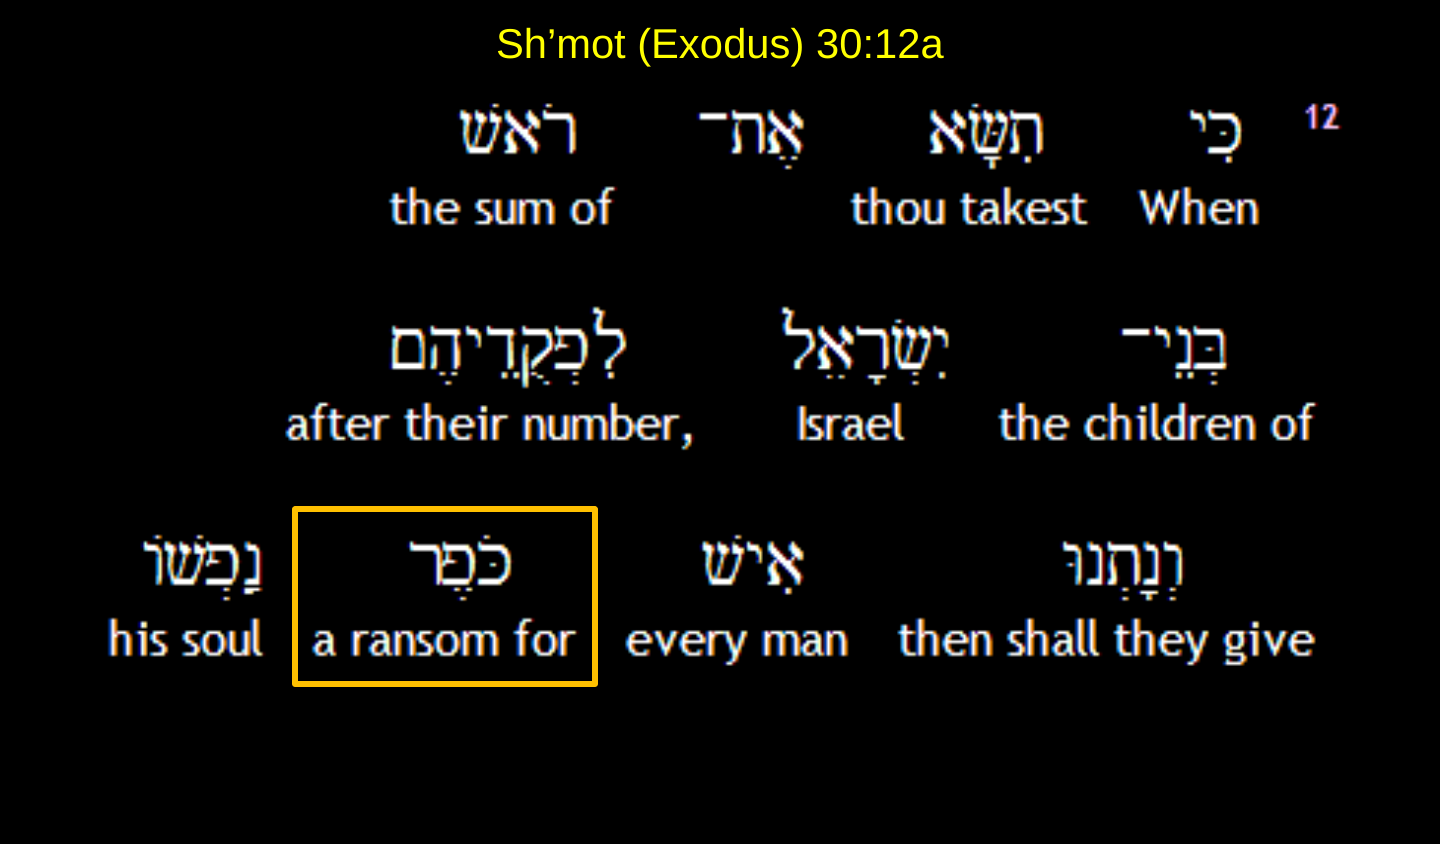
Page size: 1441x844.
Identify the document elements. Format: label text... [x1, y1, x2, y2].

picture [76, 65, 1369, 706]
title Sh’mot (Exodus) 30:12a [234, 0, 1207, 64]
